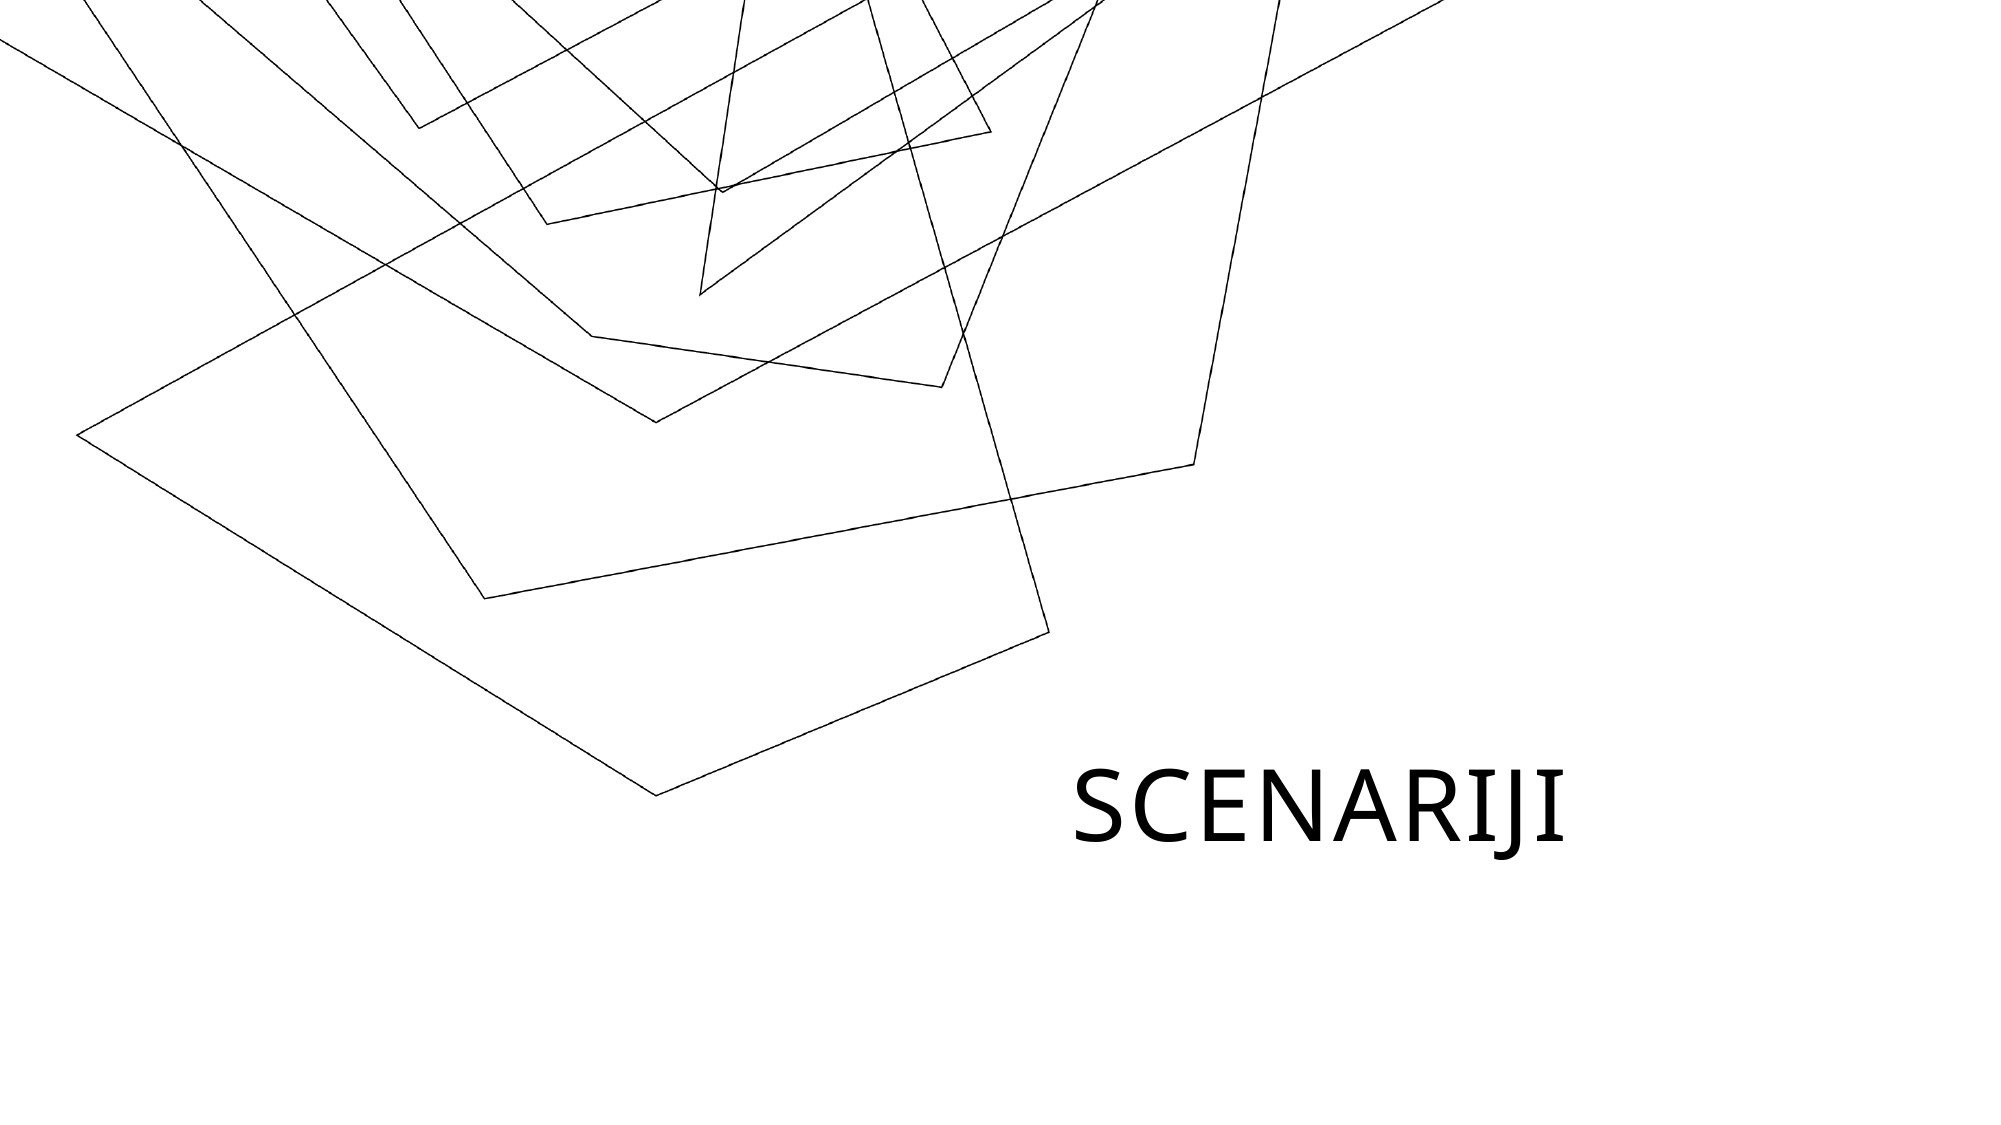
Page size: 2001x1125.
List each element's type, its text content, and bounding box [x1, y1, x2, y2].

picture [0, 0, 1557, 830]
title SCENARIJI [1056, 546, 1868, 1072]
